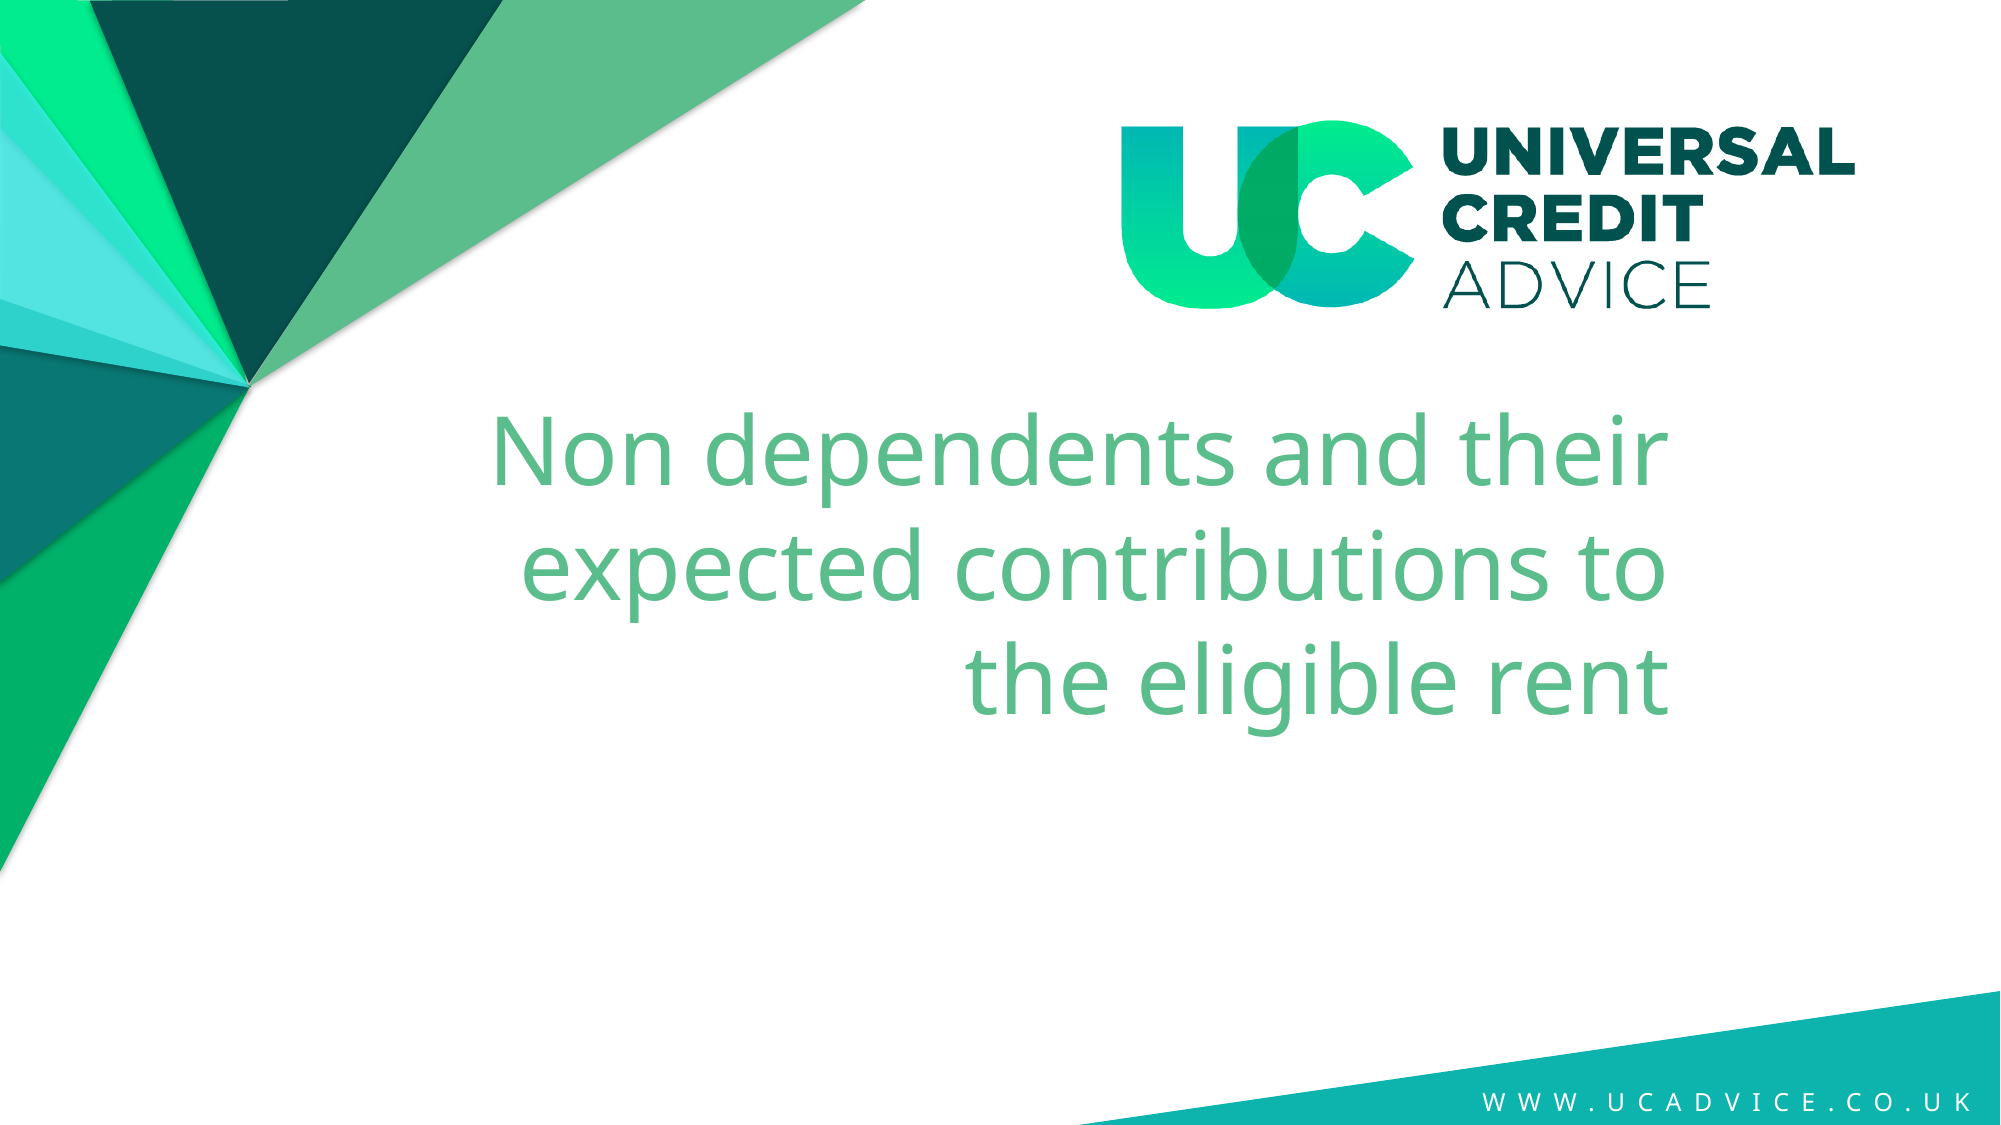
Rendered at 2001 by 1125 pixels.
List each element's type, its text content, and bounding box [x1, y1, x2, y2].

title Non dependents and their expected contributions to the eligible rent [447, 335, 1686, 789]
picture [1121, 120, 1855, 309]
